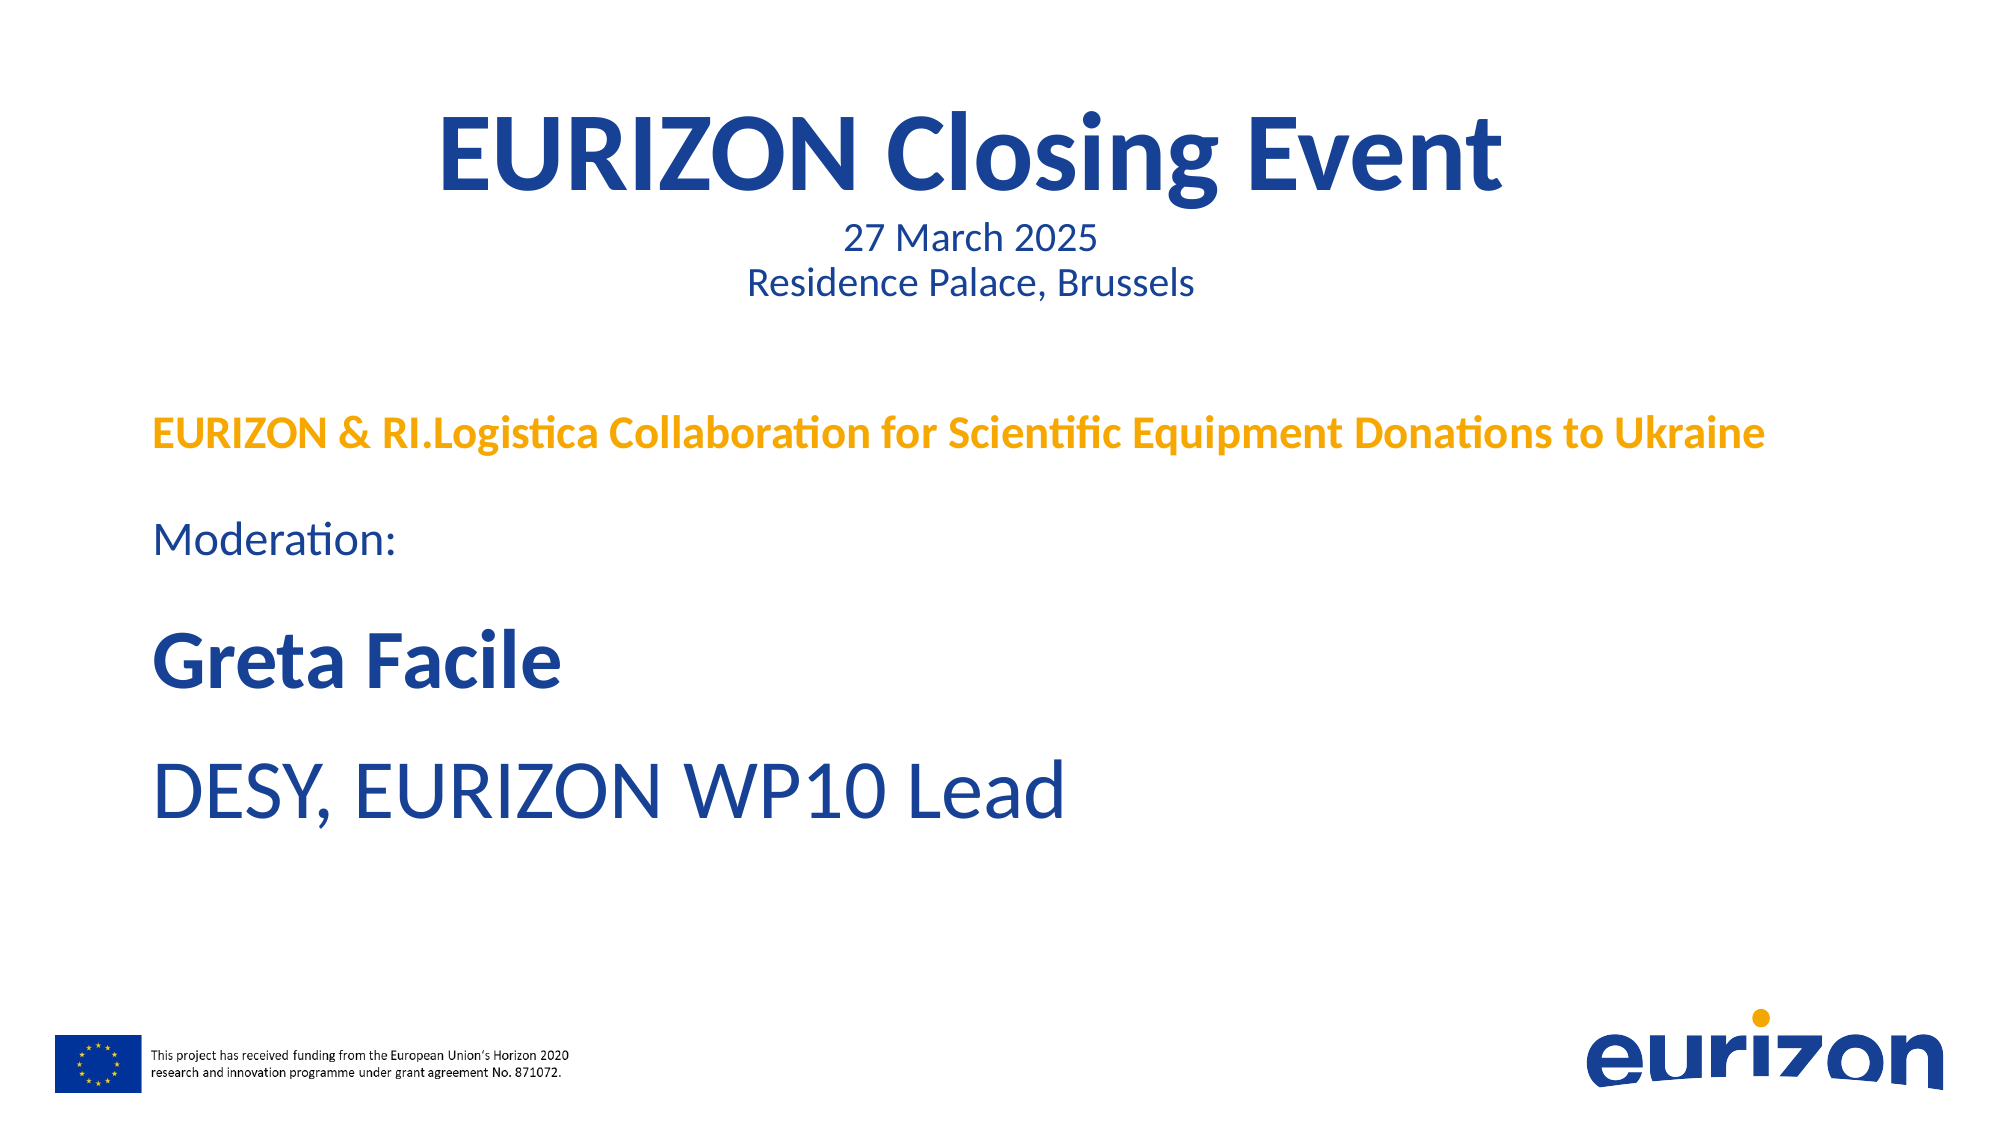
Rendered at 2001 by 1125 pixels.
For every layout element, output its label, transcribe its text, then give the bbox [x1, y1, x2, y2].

picture [55, 1035, 582, 1093]
text_box EURIZON & RI.Logistica Collaboration for Scientific Equipment Donations to Ukraine Moderation: Greta Facile DESY, EURIZON WP10 Lead [137, 379, 1940, 844]
title EURIZON Closing Event 27 March 2025 Residence Palace, Brussels [108, 56, 1835, 313]
picture [1586, 1008, 1944, 1091]
